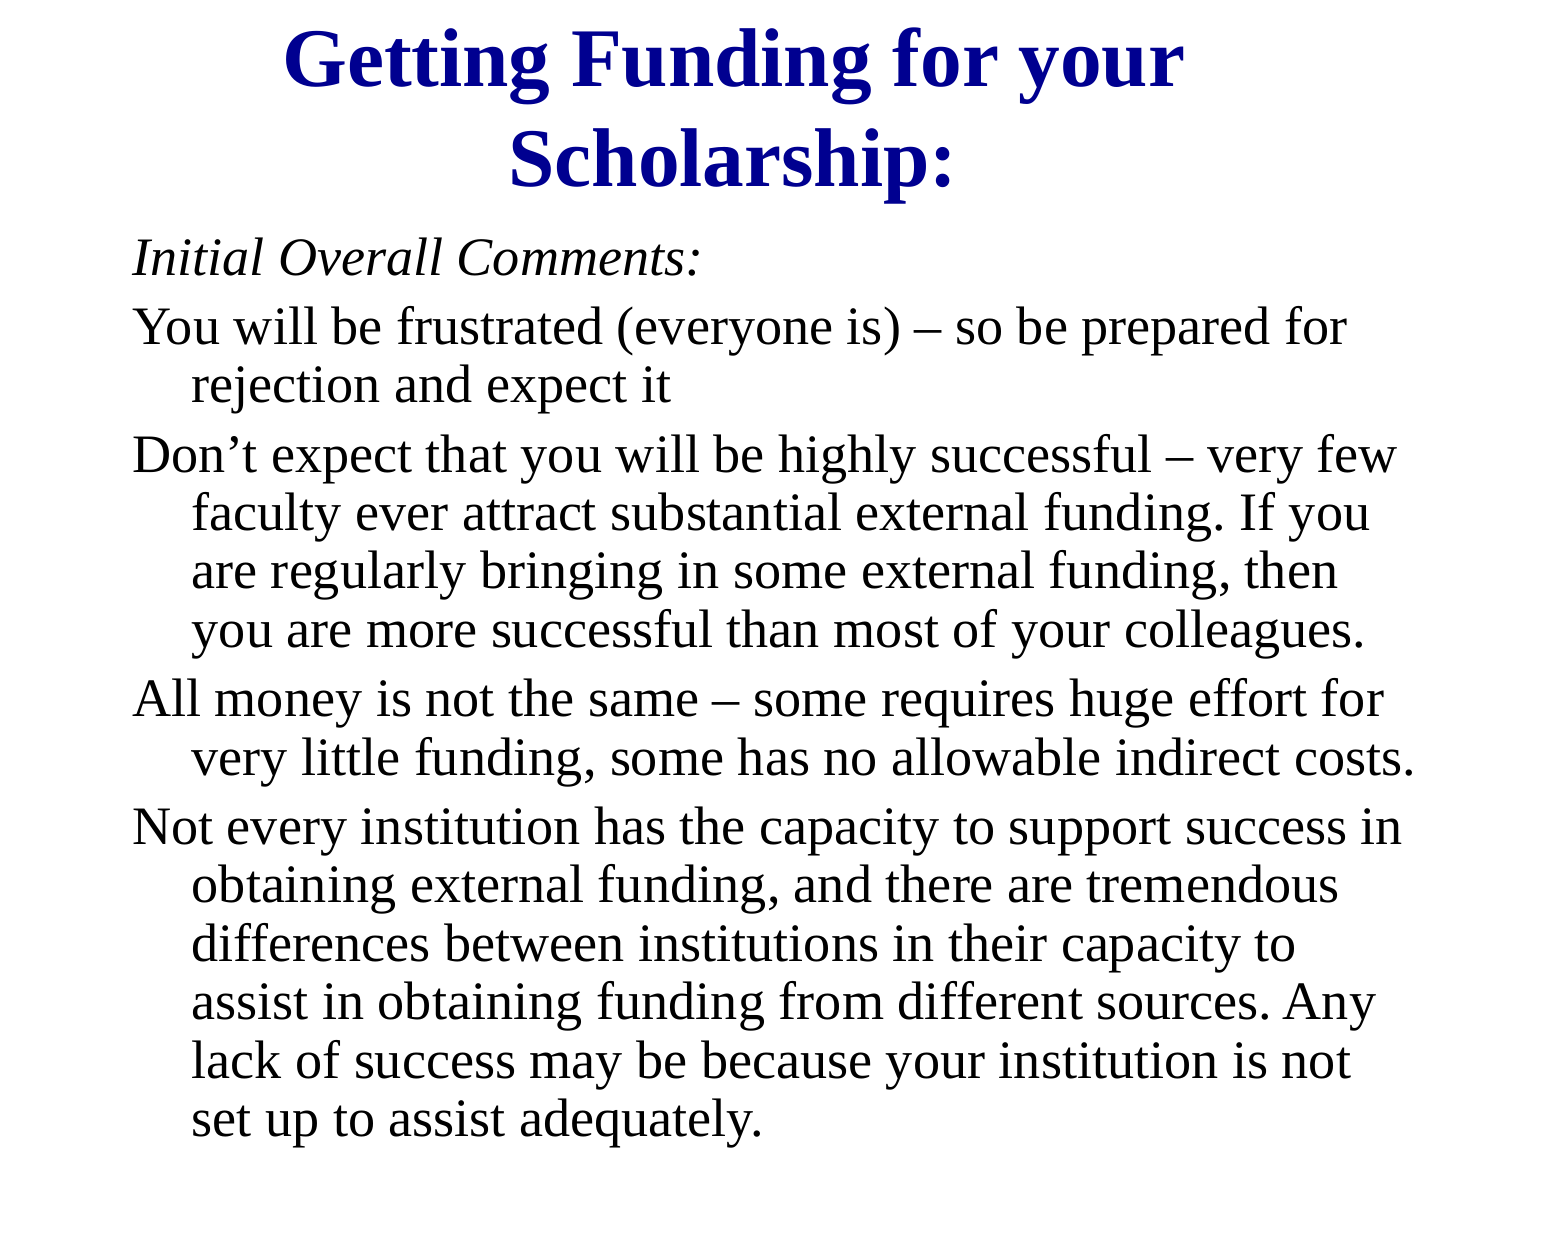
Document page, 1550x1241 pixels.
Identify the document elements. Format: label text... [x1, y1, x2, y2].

title Getting Funding for your Scholarship: [74, 0, 1392, 207]
list Initial Overall Comments: You will be frustrated (everyone is) – so be prepared for rejection and expect it Don’t expect that you will be highly successful – very few faculty ever attract substantial external funding. If you are regularly bringing in some external funding, then you are more successful than most of your colleagues. All money is not the same – some requires huge effort for very little funding, some has no allowable indirect costs. Not every institution has the capacity to support success in obtaining external funding, and there are tremendous differences between institutions in their capacity to assist in obtaining funding from different sources. Any lack of success may be because your institution is not set up to assist adequately. [116, 220, 1434, 1241]
